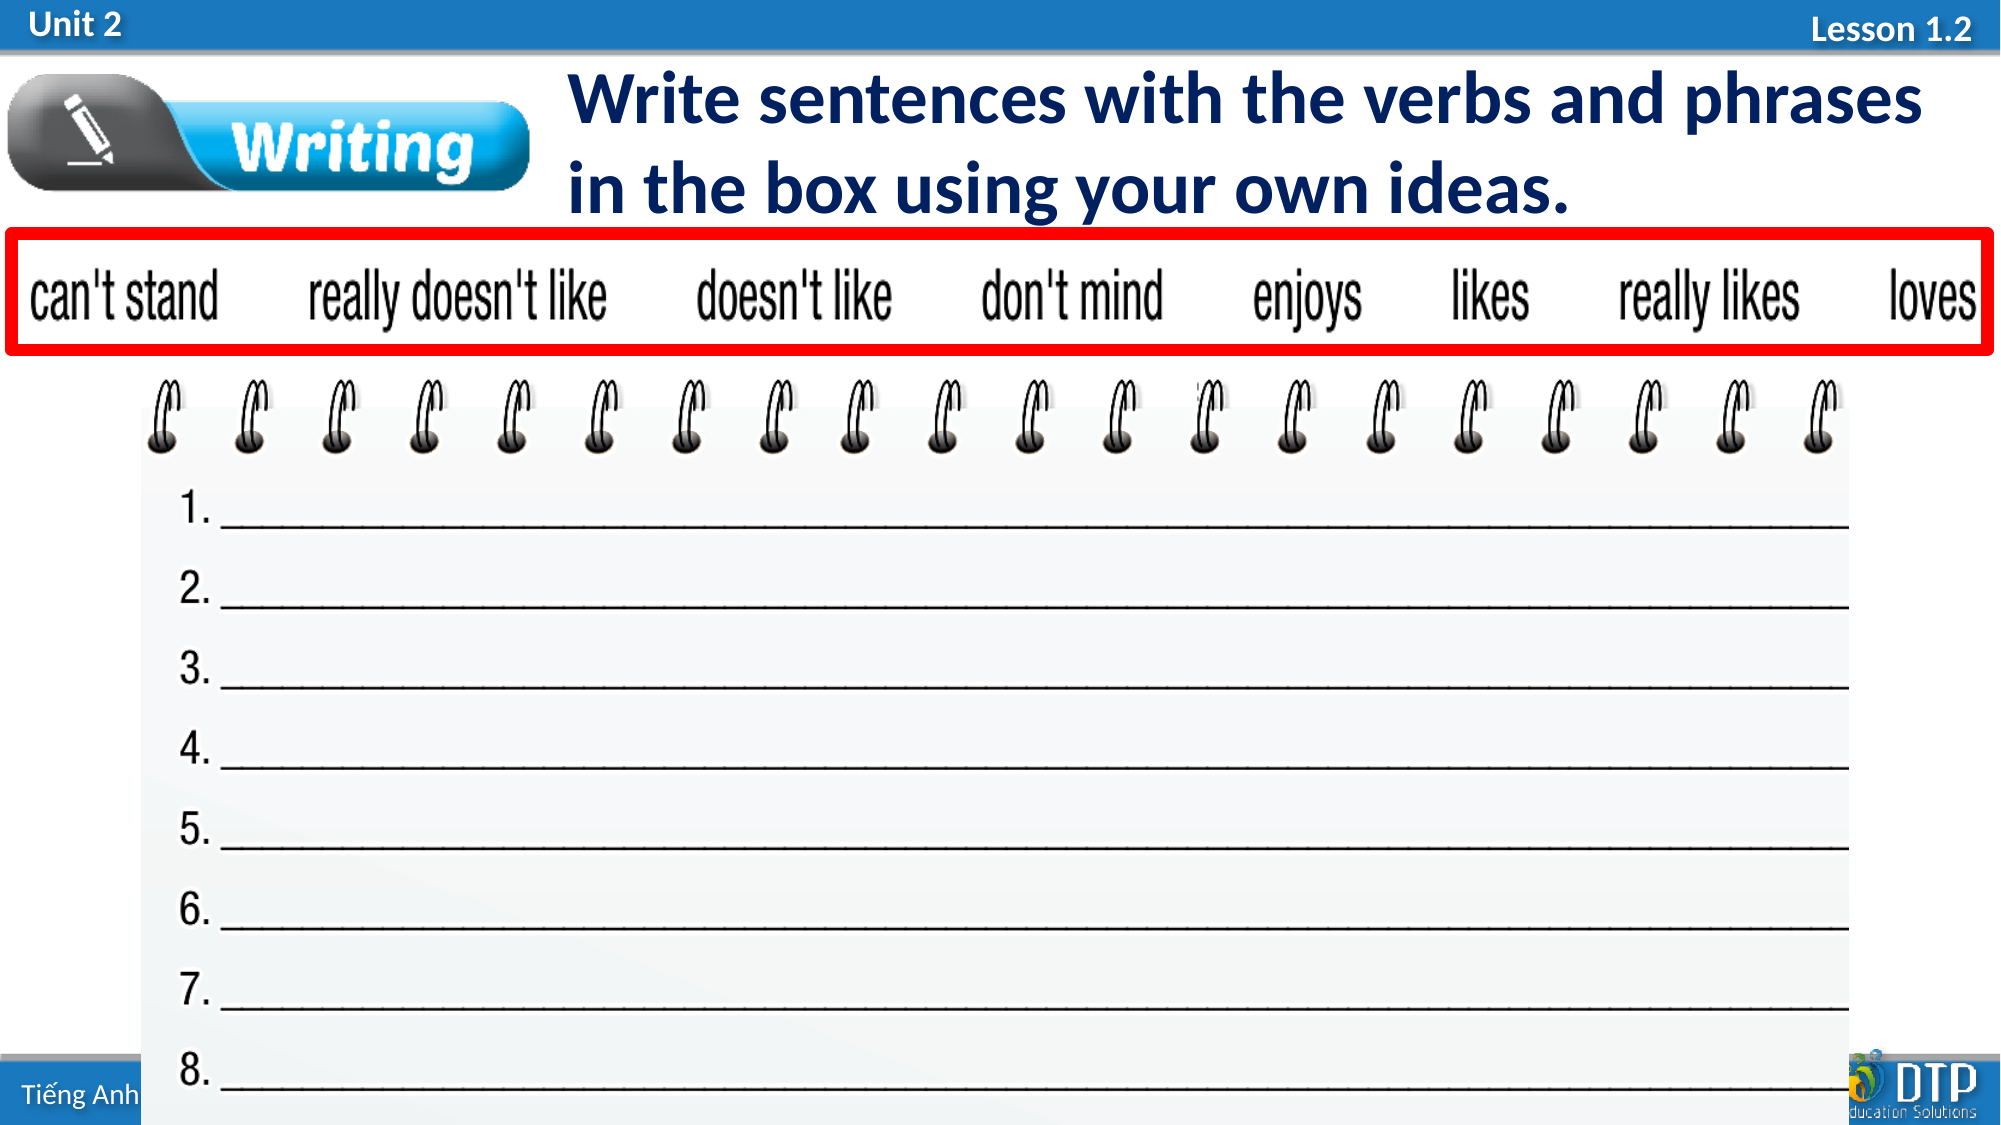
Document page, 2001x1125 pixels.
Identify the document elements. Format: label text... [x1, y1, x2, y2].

text_box Write sentences with the verbs and phrases in the box using your own ideas. [552, 41, 1998, 237]
picture [0, 0, 2001, 1125]
